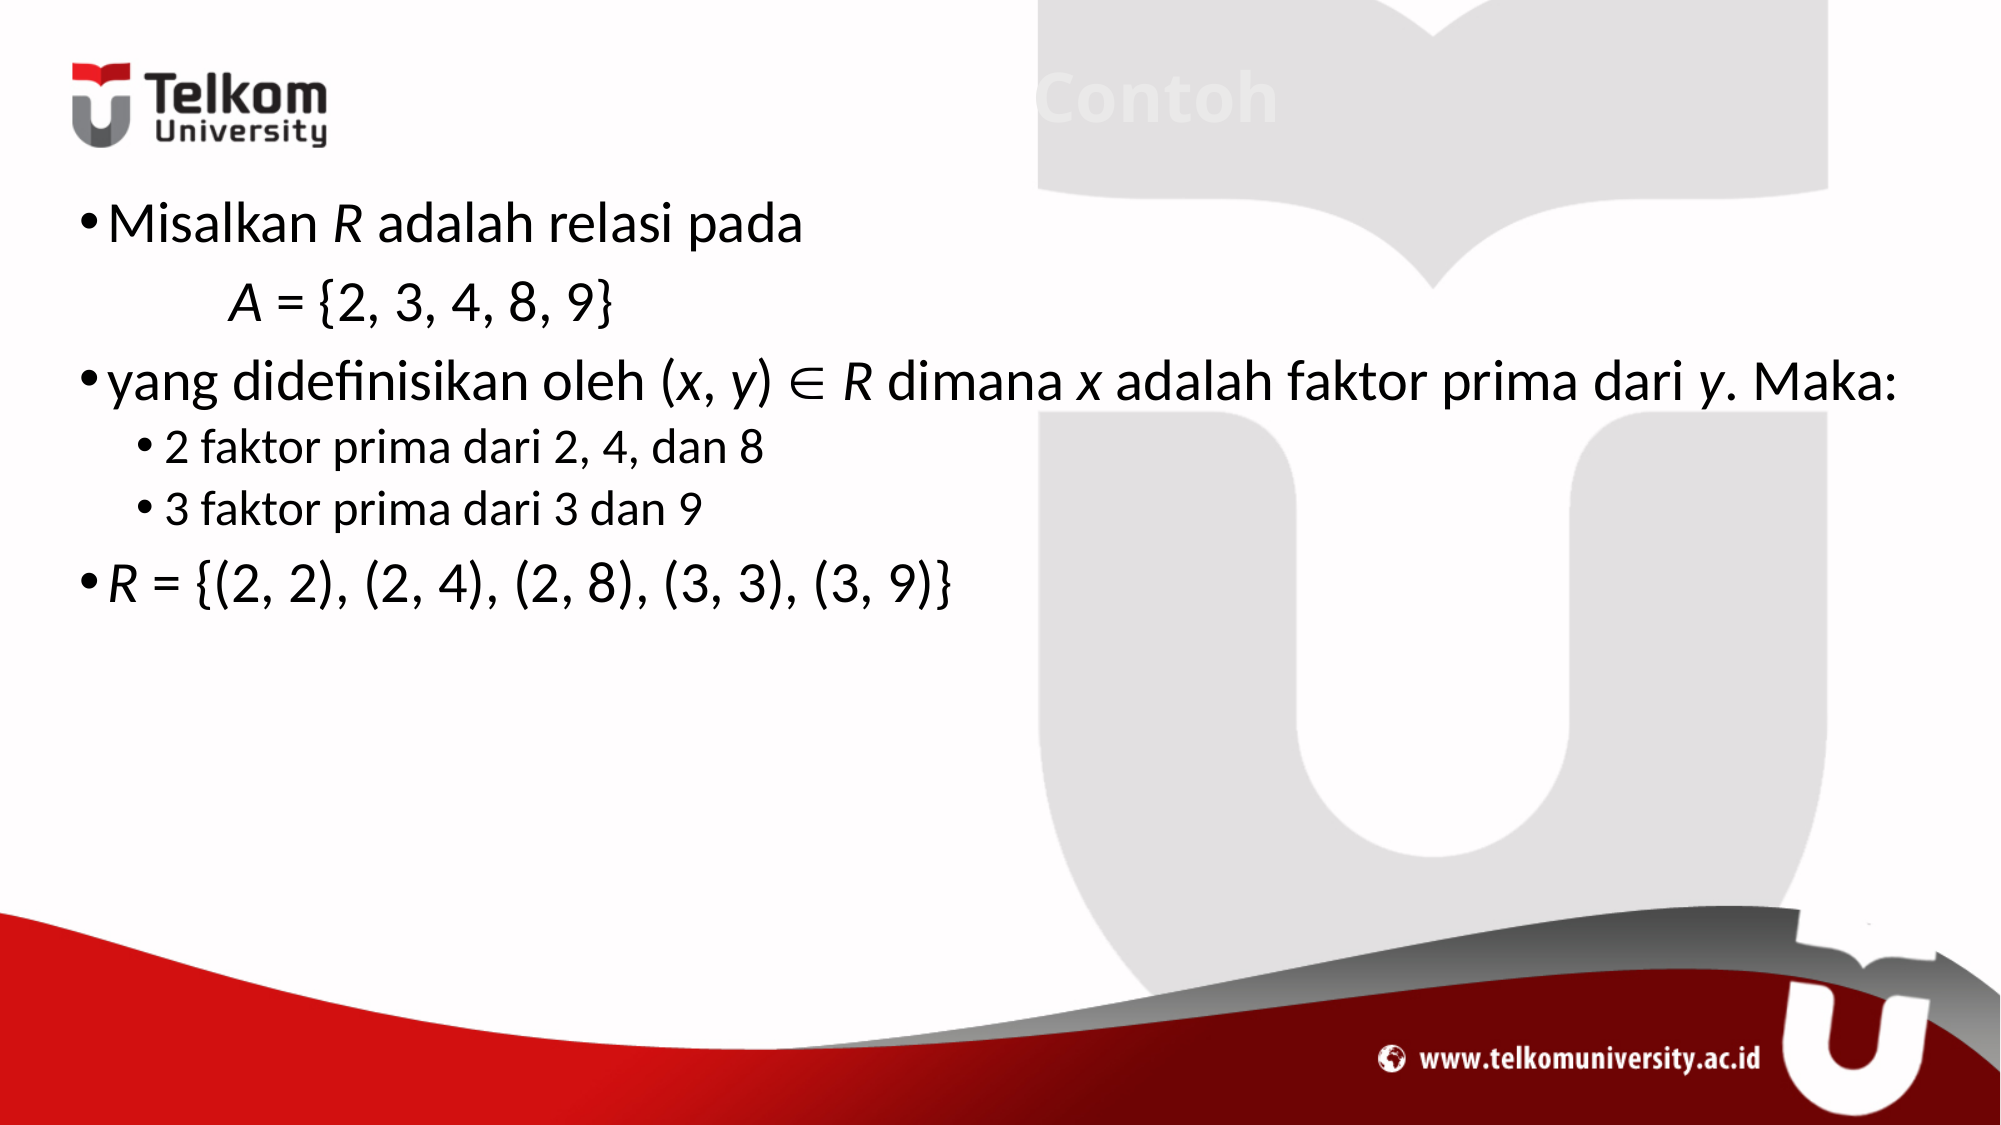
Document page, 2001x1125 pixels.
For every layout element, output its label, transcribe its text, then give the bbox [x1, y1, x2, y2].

list Misalkan R adalah relasi pada A = {2, 3, 4, 8, 9} yang didefinisikan oleh (x, y)  R dimana x adalah faktor prima dari y. Maka: 2 faktor prima dari 2, 4, dan 8 3 faktor prima dari 3 dan 9 R = {(2, 2), (2, 4), (2, 8), (3, 3), (3, 9)} [64, 185, 1943, 1014]
picture [0, 0, 2001, 1125]
title Contoh [370, 31, 1943, 169]
